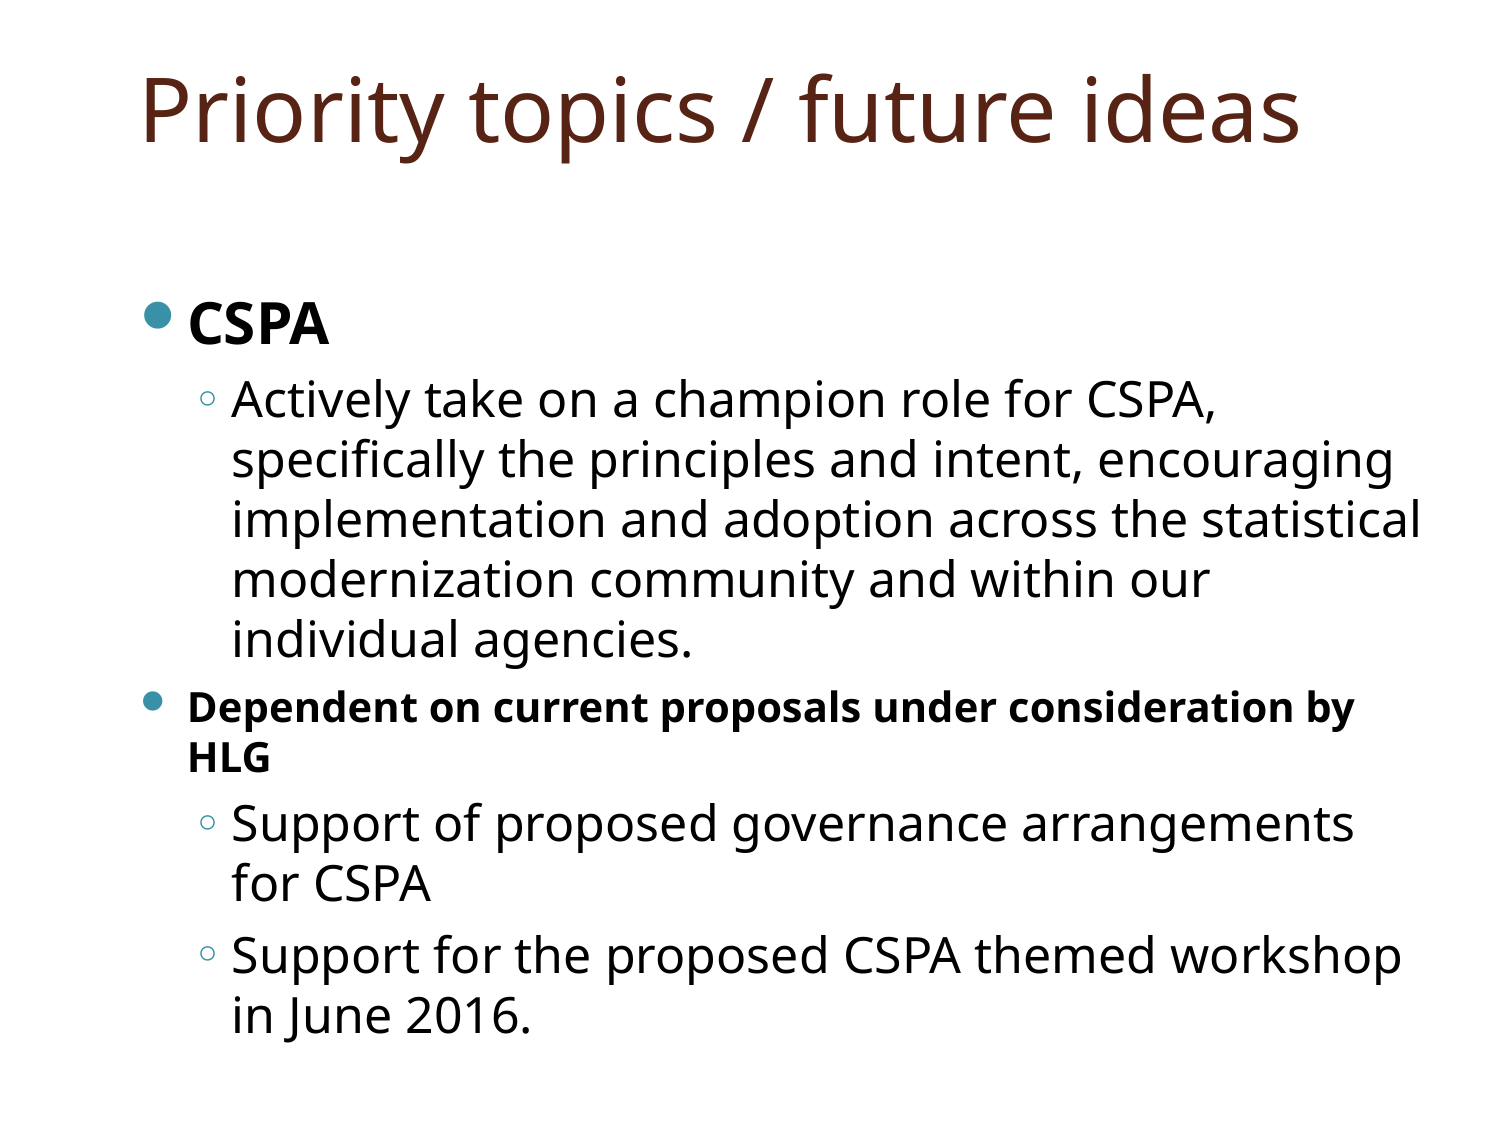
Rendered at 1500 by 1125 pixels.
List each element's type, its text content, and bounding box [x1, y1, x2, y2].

title Priority topics / future ideas [123, 30, 1354, 183]
list CSPA Actively take on a champion role for CSPA, specifically the principles and intent, encouraging implementation and adoption across the statistical modernization community and within our individual agencies. Dependent on current proposals under consideration by HLG Support of proposed governance arrangements for CSPA Support for the proposed CSPA themed workshop in June 2016. [112, 278, 1447, 1035]
